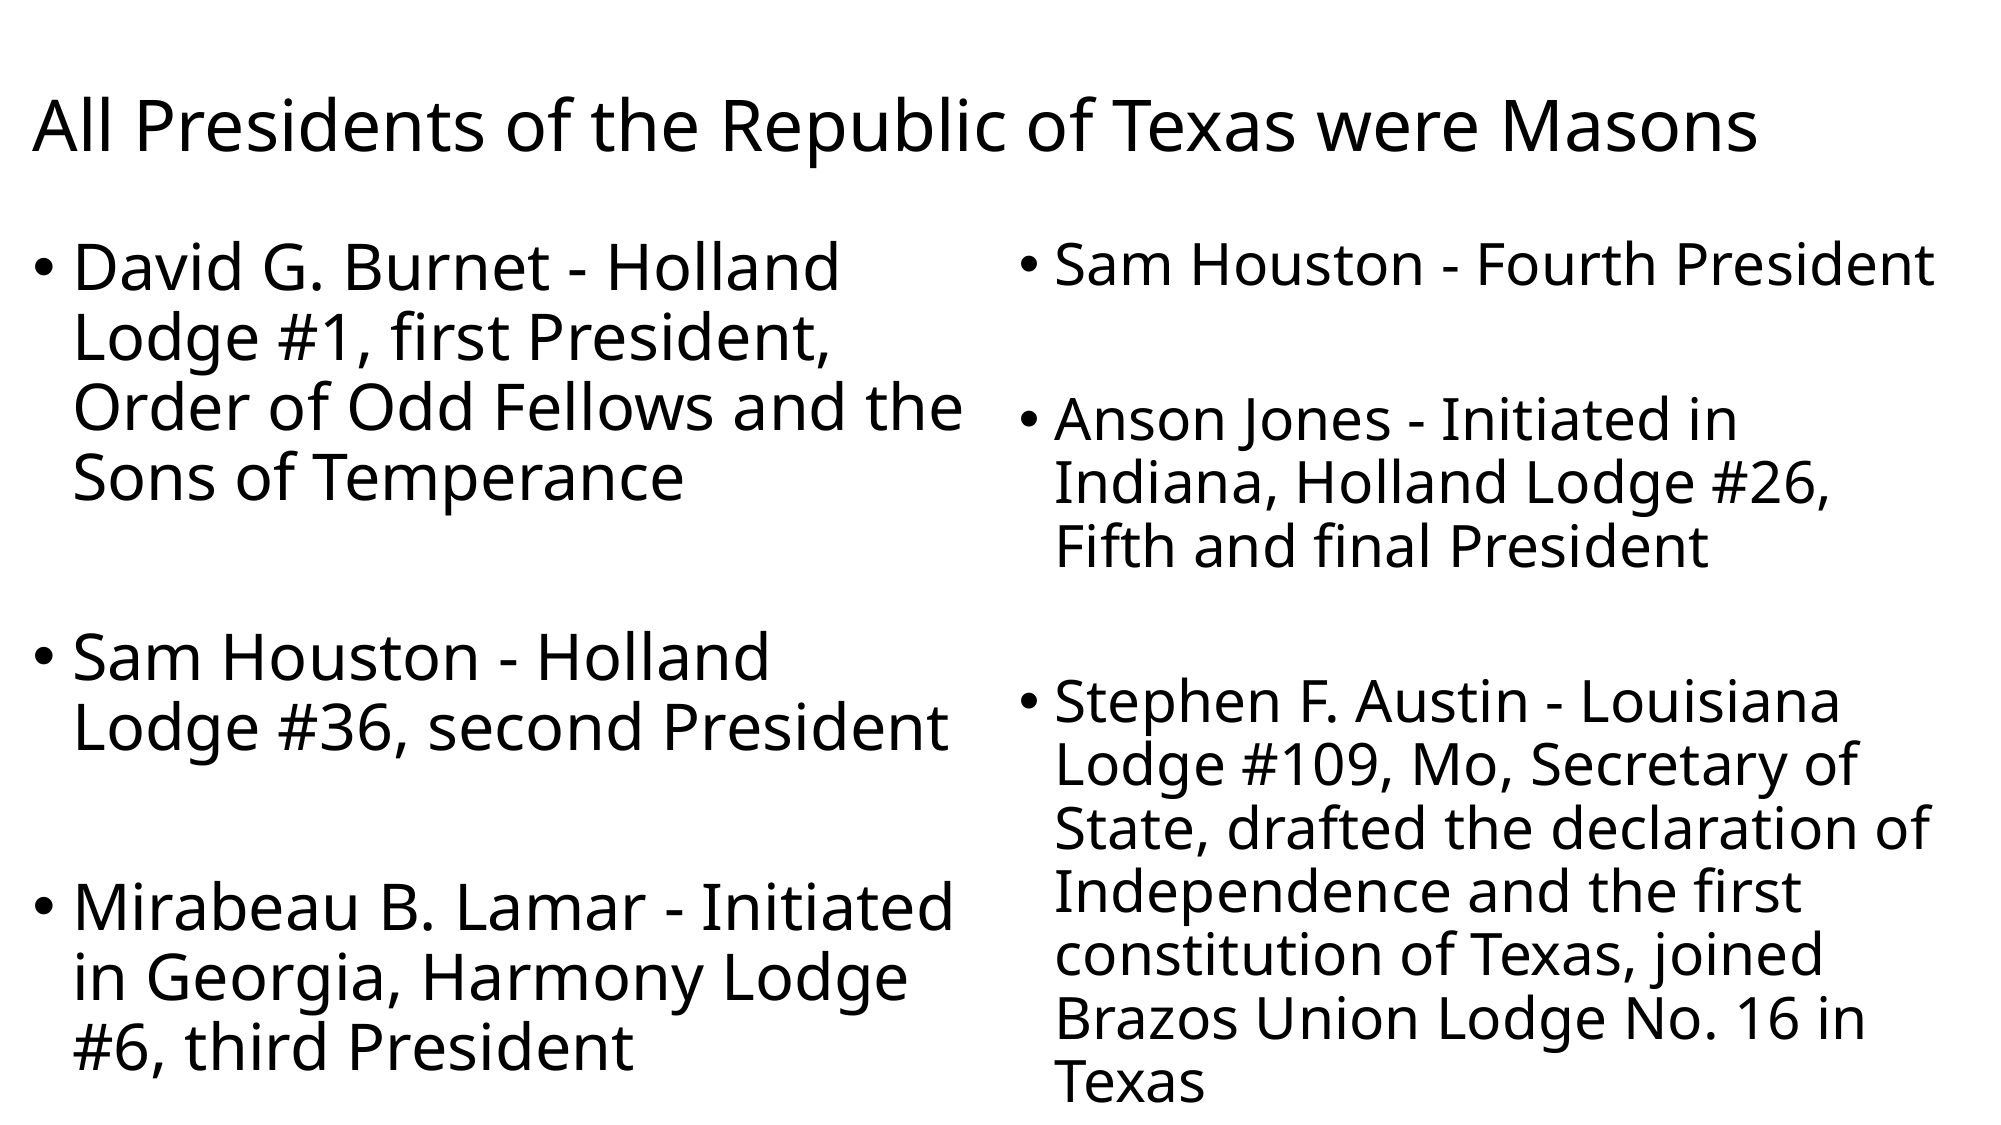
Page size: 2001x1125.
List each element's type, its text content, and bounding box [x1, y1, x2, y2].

list Sam Houston - Fourth President Anson Jones - Initiated in Indiana, Holland Lodge #26, Fifth and final President Stephen F. Austin - Louisiana Lodge #109, Mo, Secretary of State, drafted the declaration of Independence and the first constitution of Texas, joined Brazos Union Lodge No. 16 in Texas [1004, 227, 1969, 1125]
title All Presidents of the Republic of Texas were Masons [17, 59, 1978, 197]
list David G. Burnet - Holland Lodge #1, first President, Order of Odd Fellows and the Sons of Temperance Sam Houston - Holland Lodge #36, second President Mirabeau B. Lamar - Initiated in Georgia, Harmony Lodge #6, third President [17, 227, 988, 1100]
